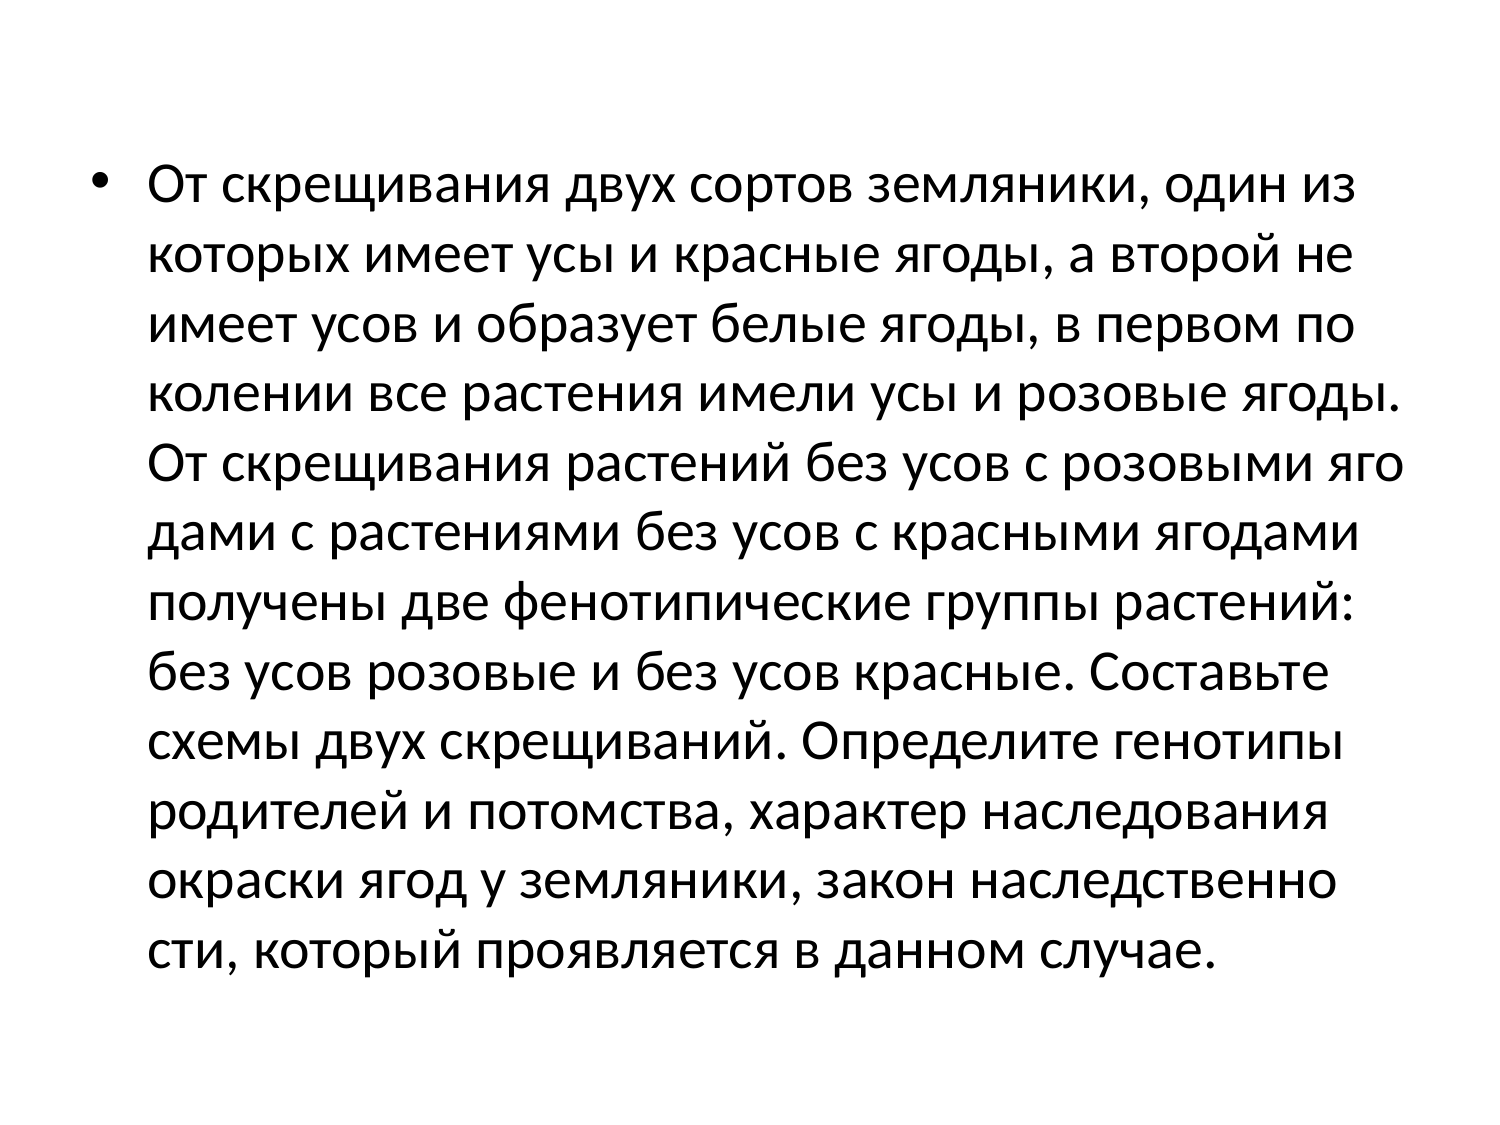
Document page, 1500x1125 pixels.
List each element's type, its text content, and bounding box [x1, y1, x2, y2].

list От скре­щи­ва­ния двух сор­тов зем­ля­ни­ки, один из ко­то­рых имеет усы и крас­ные ягоды, а вто­рой не имеет усов и об­ра­зу­ет белые ягоды, в пер­вом по­ко­ле­нии все рас­те­ния имели усы и ро­зо­вые ягоды. От скре­щи­ва­ния рас­те­ний без усов с ро­зо­вы­ми яго­да­ми с рас­те­ни­я­ми без усов с крас­ны­ми яго­да­ми по­лу­че­ны две фе­но­ти­пи­че­ские груп­пы рас­те­ний: без усов ро­зо­вые и без усов крас­ные. Со­ставь­те схемы двух скре­щи­ва­ний. Опре­де­ли­те ге­но­ти­пы ро­ди­те­лей и потом­ства, ха­рак­тер на­сле­до­ва­ния окрас­ки ягод у зем­ля­ни­ки, закон на­след­ствен­но­сти, ко­то­рый про­яв­ля­ет­ся в дан­ном слу­чае. [75, 137, 1425, 1005]
